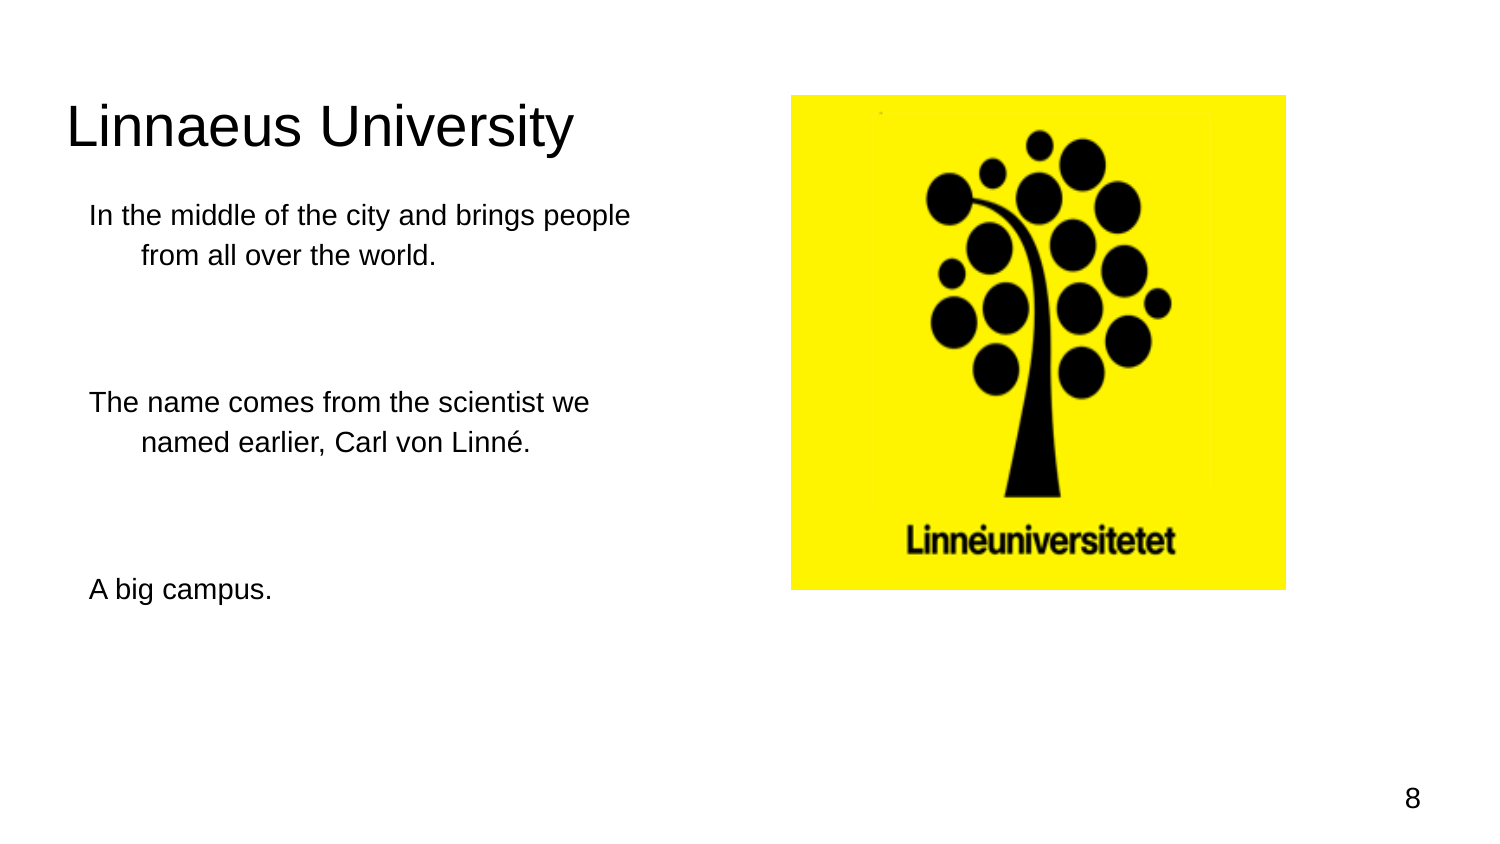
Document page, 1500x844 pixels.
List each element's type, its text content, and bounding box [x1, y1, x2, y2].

list In the middle of the city and brings people from all over the world. The name comes from the scientist we named earlier, Carl von Linné. A big campus. [51, 175, 662, 737]
title Linnaeus University [51, 72, 1449, 167]
slide_number 8 [1389, 764, 1480, 830]
picture [790, 94, 1286, 590]
